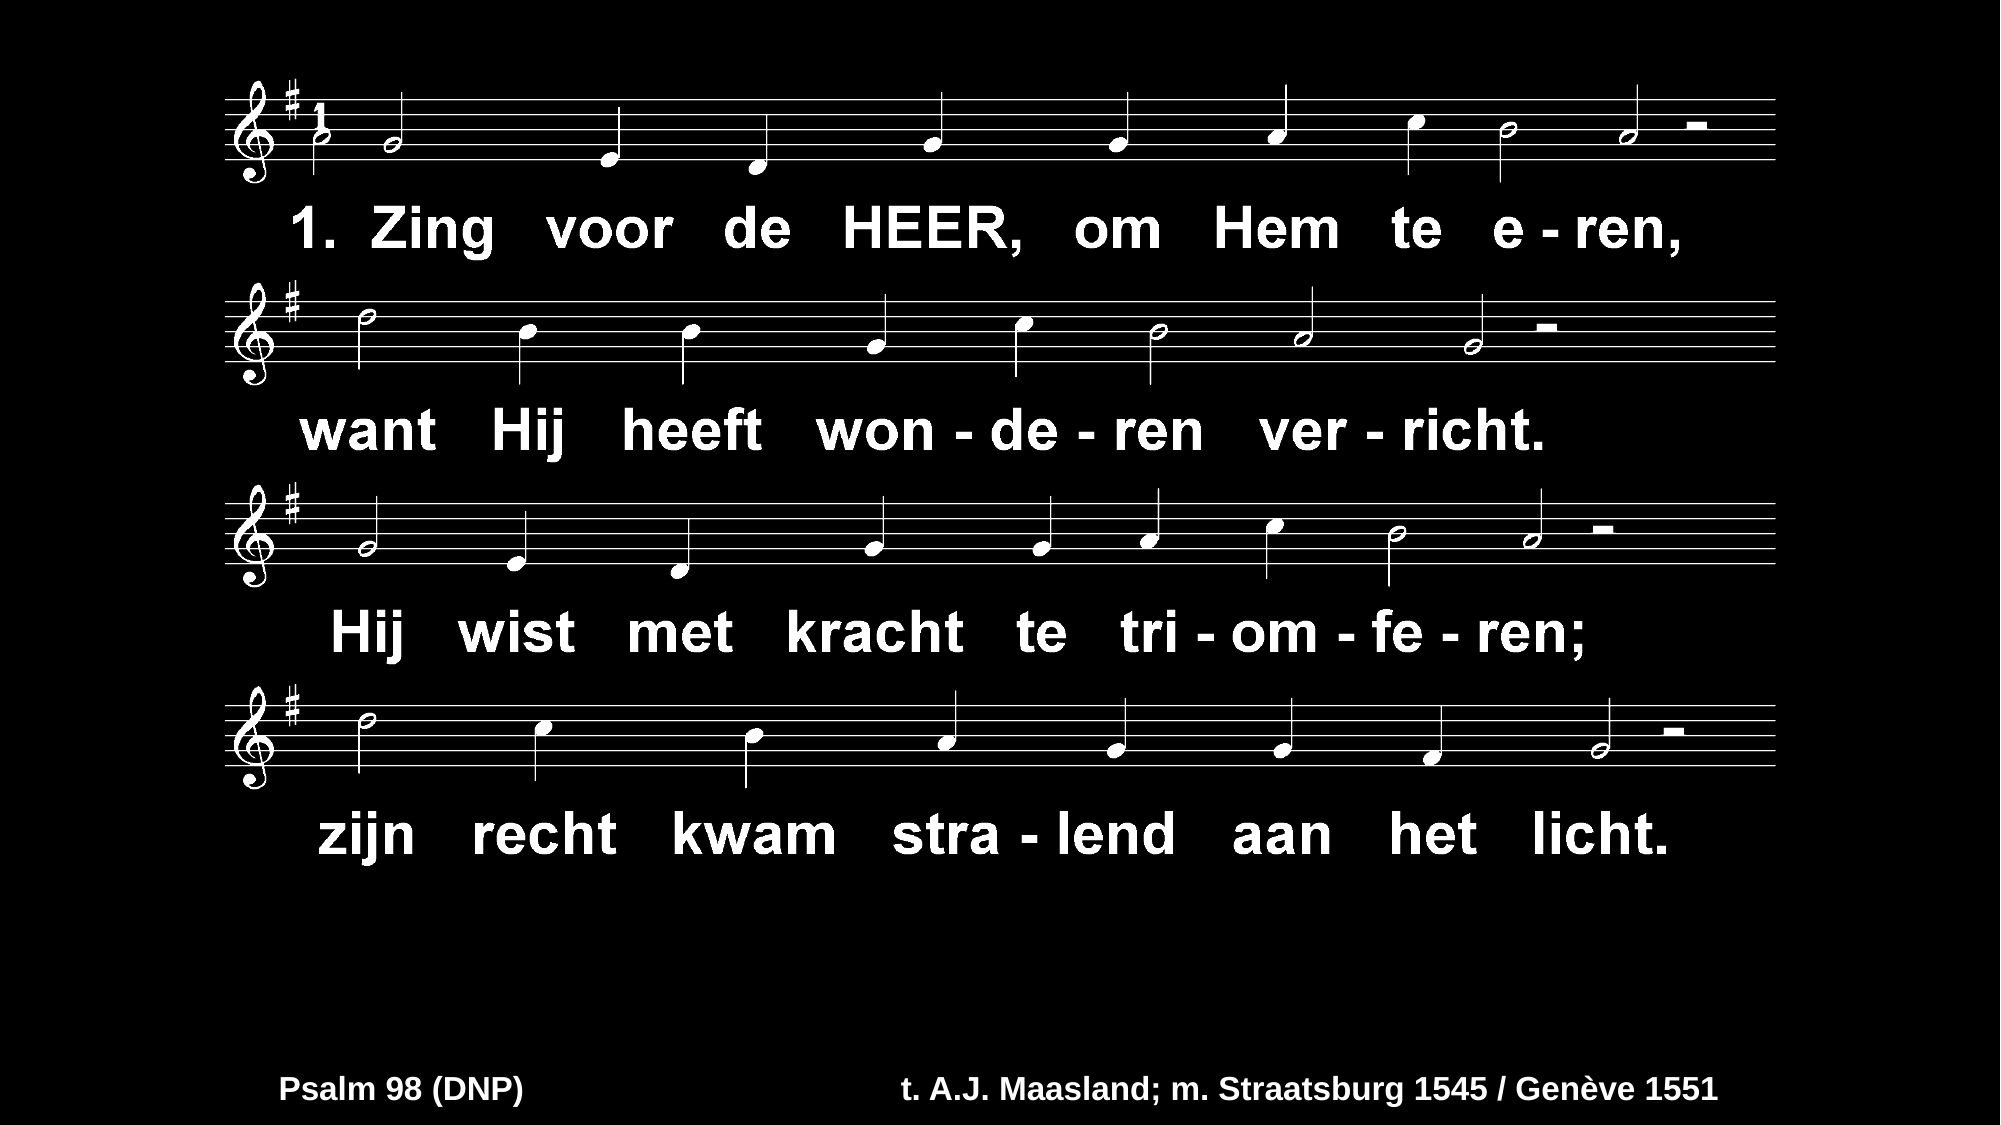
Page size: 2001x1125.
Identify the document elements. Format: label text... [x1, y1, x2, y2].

picture [208, 62, 1792, 882]
text_box Psalm 98 (DNP) t. A.J. Maasland; m. Straatsburg 1545 / Genève 1551 [263, 1059, 1745, 1115]
